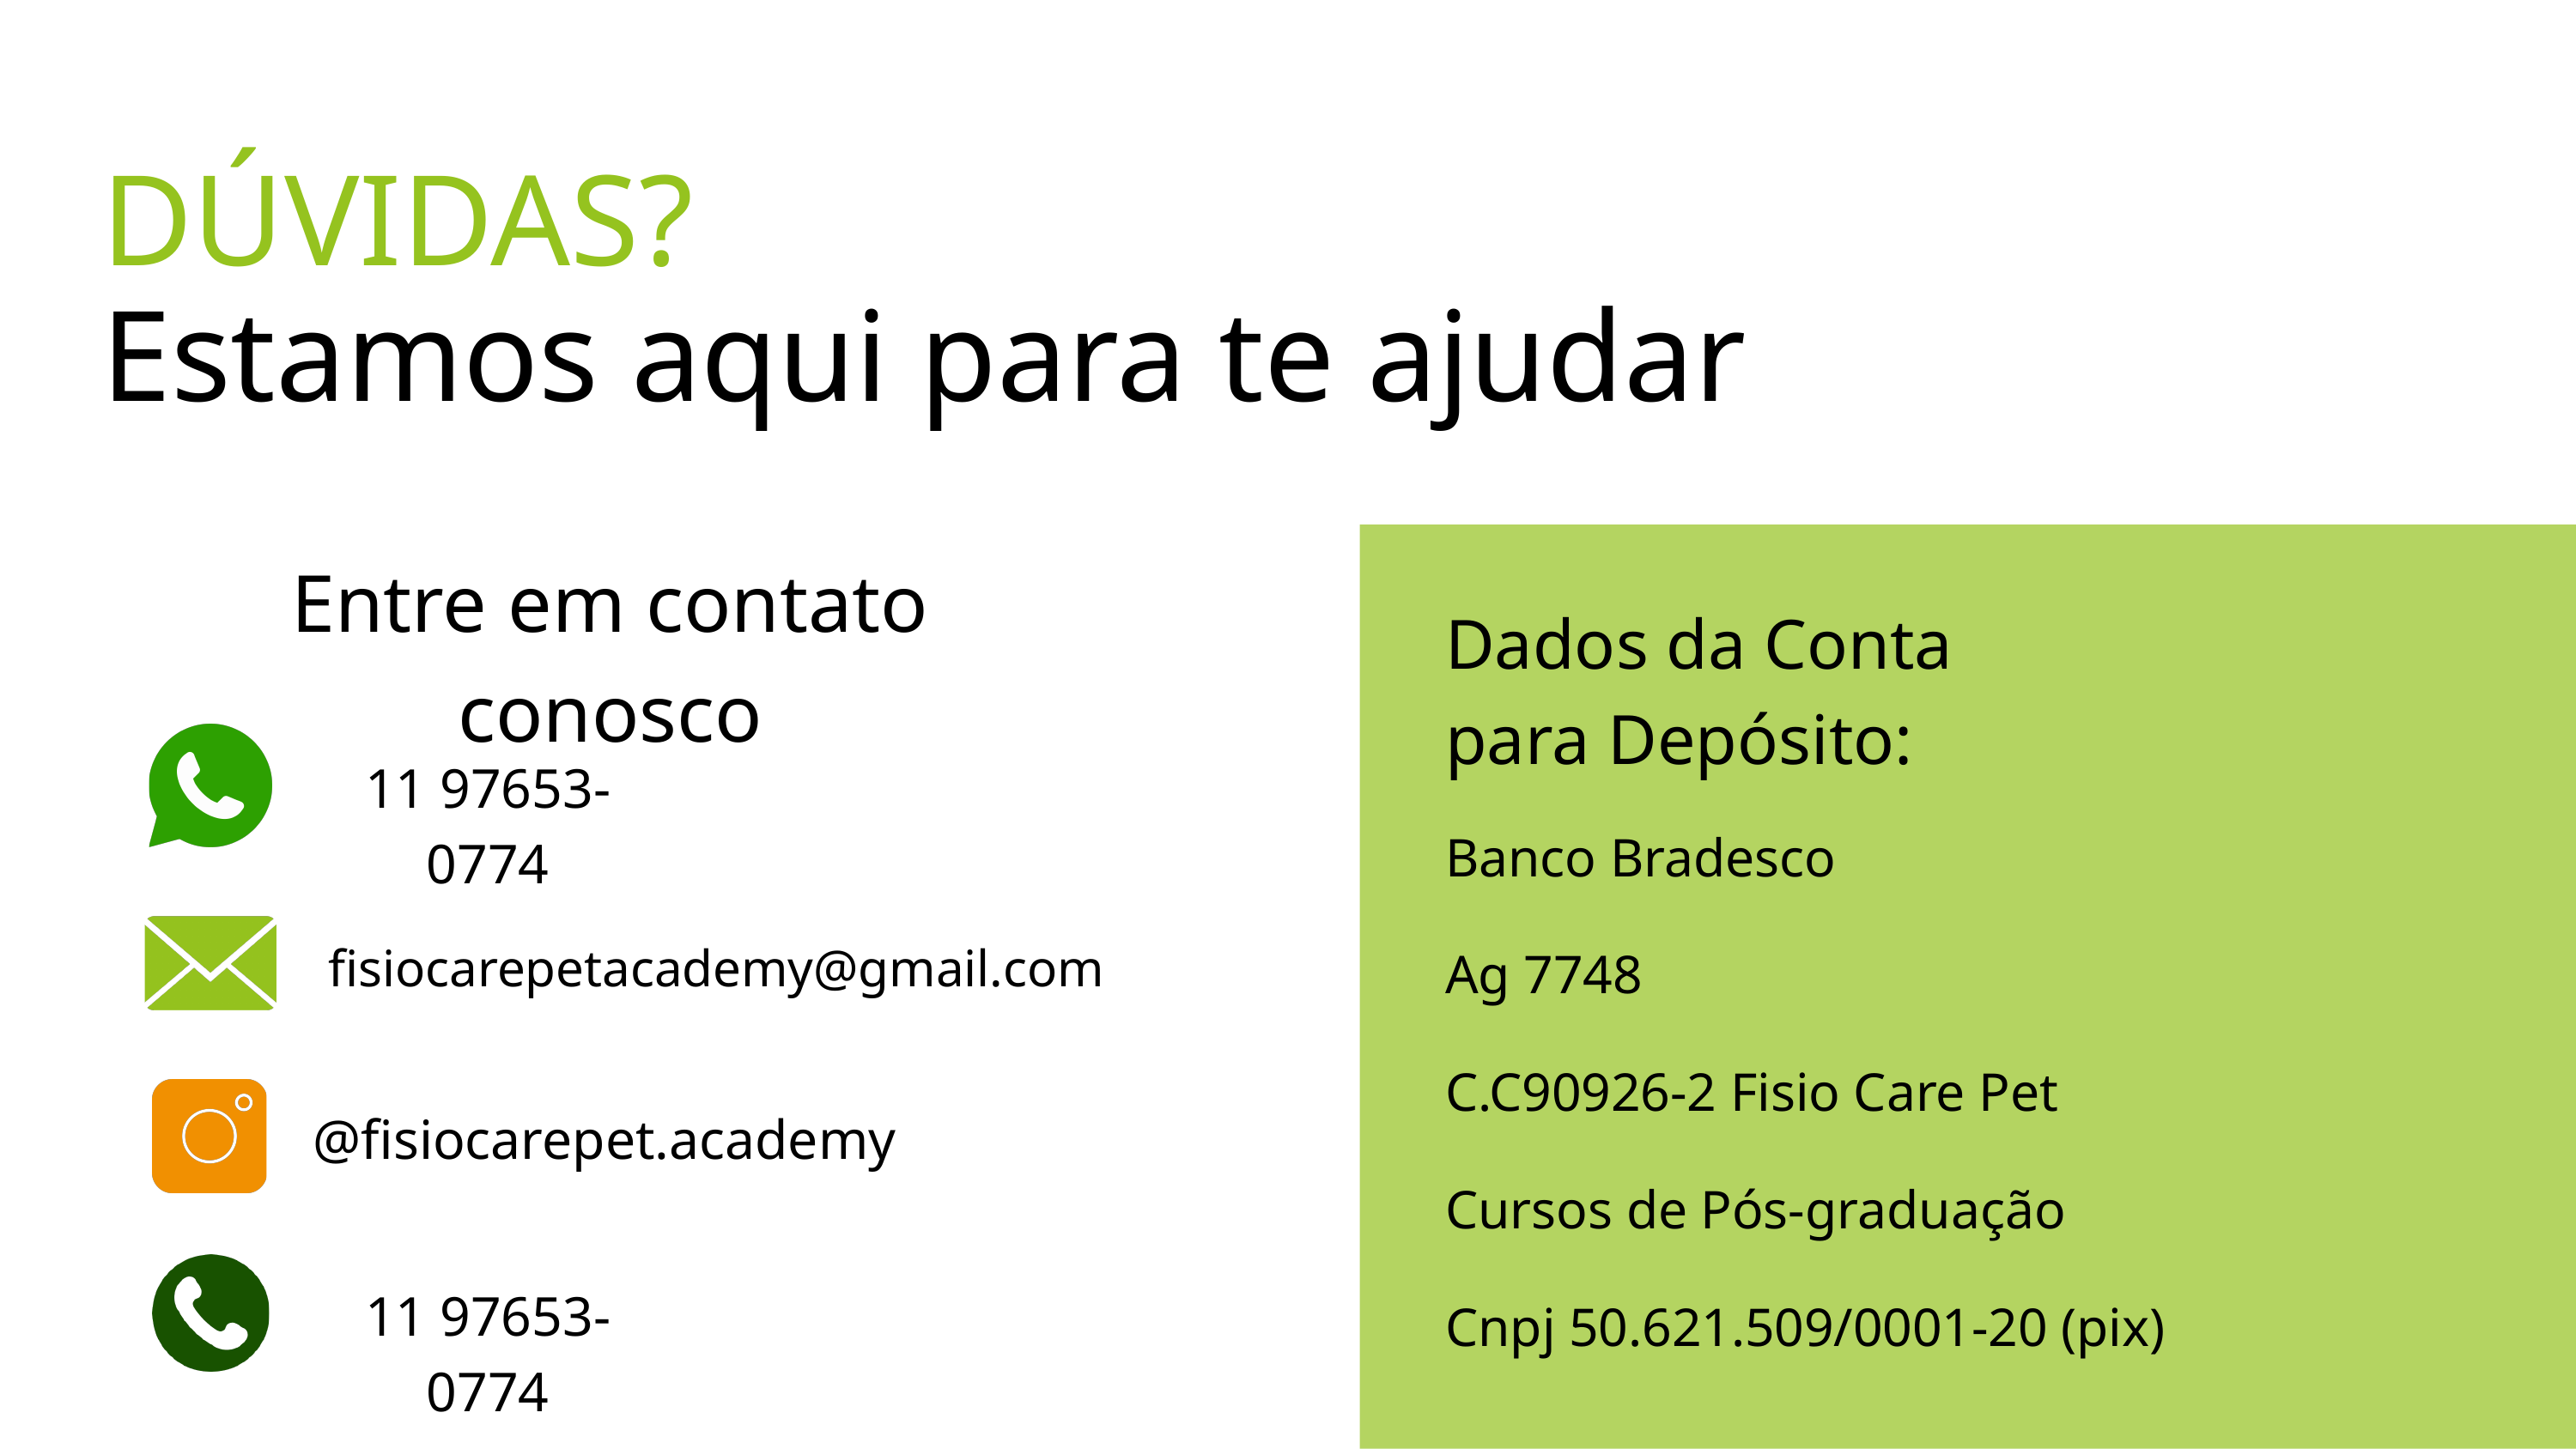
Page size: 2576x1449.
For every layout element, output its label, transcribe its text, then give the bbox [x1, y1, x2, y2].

text_box @fisiocarepet.academy [278, 1094, 931, 1170]
text_box [149, 759, 272, 847]
text_box Entre em contato conosco [144, 537, 1076, 759]
text_box 11 97653-0774 [325, 759, 651, 895]
text_box fisiocarepetacademy@gmail.com [328, 921, 1129, 997]
text_box [144, 916, 276, 1010]
text_box [152, 1079, 267, 1193]
text_box [152, 1254, 270, 1373]
text_box 11 97653-0774 [325, 1271, 651, 1422]
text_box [1359, 524, 2576, 1449]
text_box DÚVIDAS? Estamos aqui para te ajudar [101, 155, 2374, 427]
